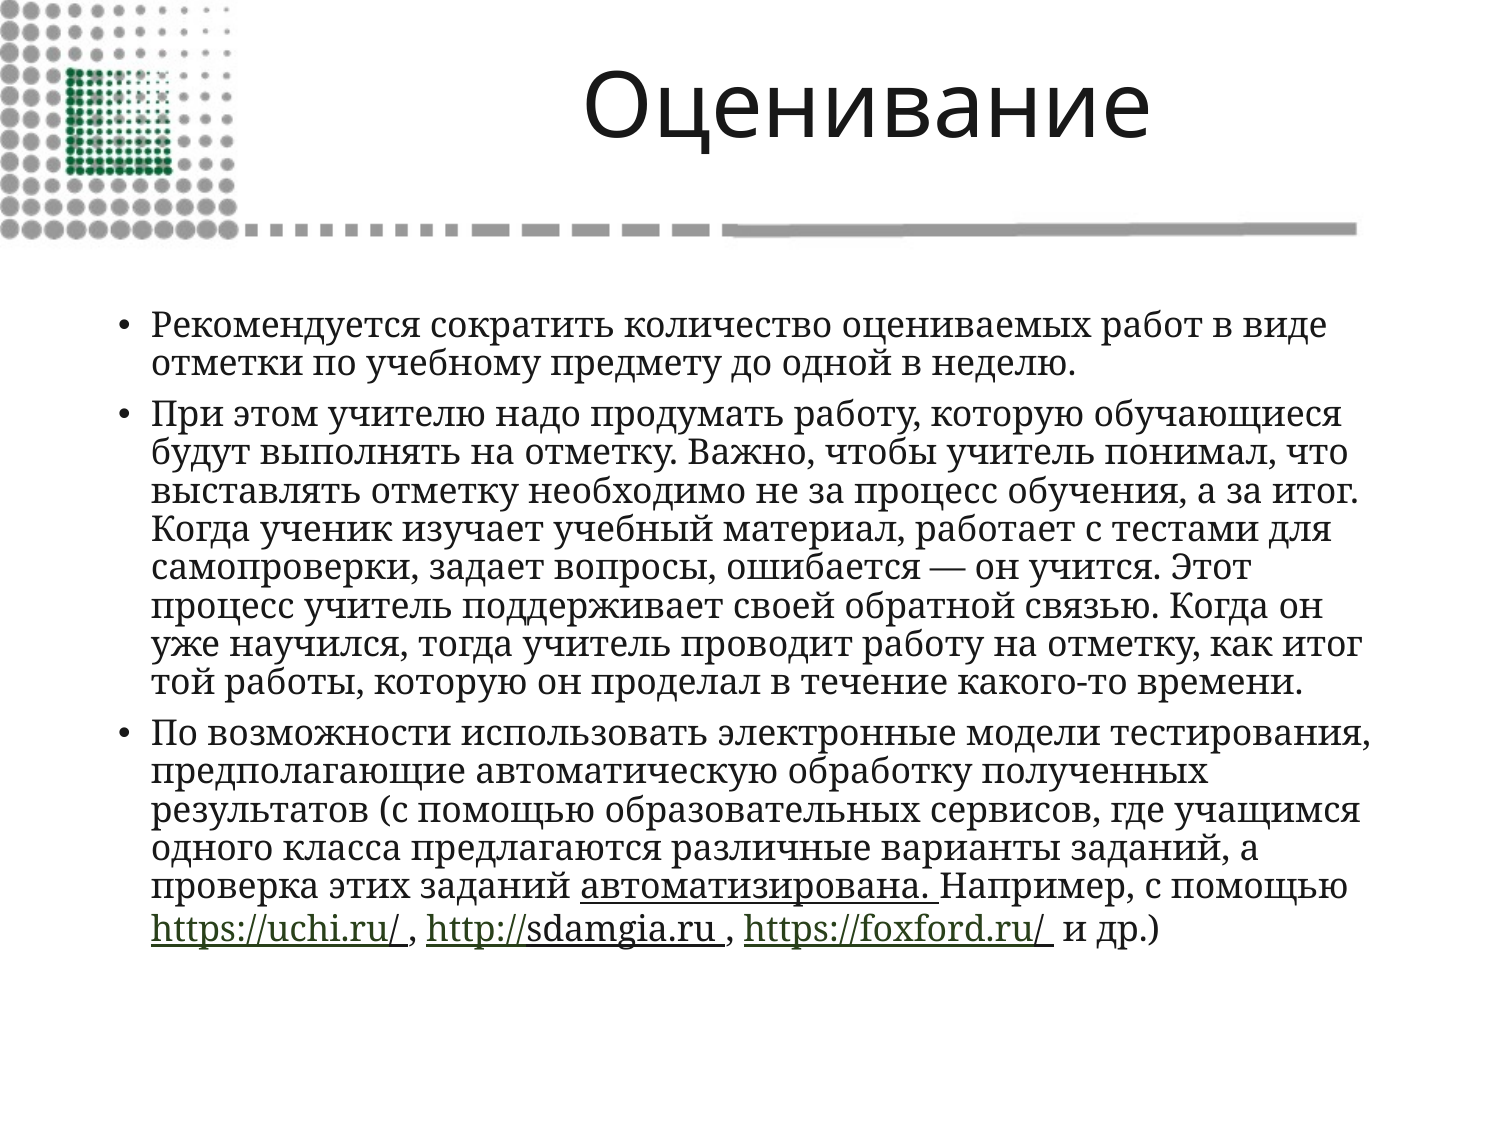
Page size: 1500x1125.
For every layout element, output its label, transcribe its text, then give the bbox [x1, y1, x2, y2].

list Рекомендуется сократить количество оцениваемых работ в виде отметки по учебному предмету до одной в неделю. При этом учителю надо продумать работу, которую обучающиеся будут выполнять на отметку. Важно, чтобы учитель понимал, что выставлять отметку необходимо не за процесс обучения, а за итог. Когда ученик изучает учебный материал, работает с тестами для самопроверки, задает вопросы, ошибается — он учится. Этот процесс учитель поддерживает своей обратной связью. Когда он уже научился, тогда учитель проводит работу на отметку, как итог той работы, которую он проделал в течение какого-то времени. По возможности использовать электронные модели тестирования, предполагающие автоматическую обработку полученных результатов (с помощью образовательных сервисов, где учащимся одного класса предлагаются различные варианты заданий, а проверка этих заданий автоматизирована. Например, с помощью https://uchi.ru/ , http://sdamgia.ru , https://foxford.ru/ и др.) [103, 299, 1397, 1014]
title Оценивание [279, 0, 1456, 217]
picture [0, 0, 1500, 1125]
